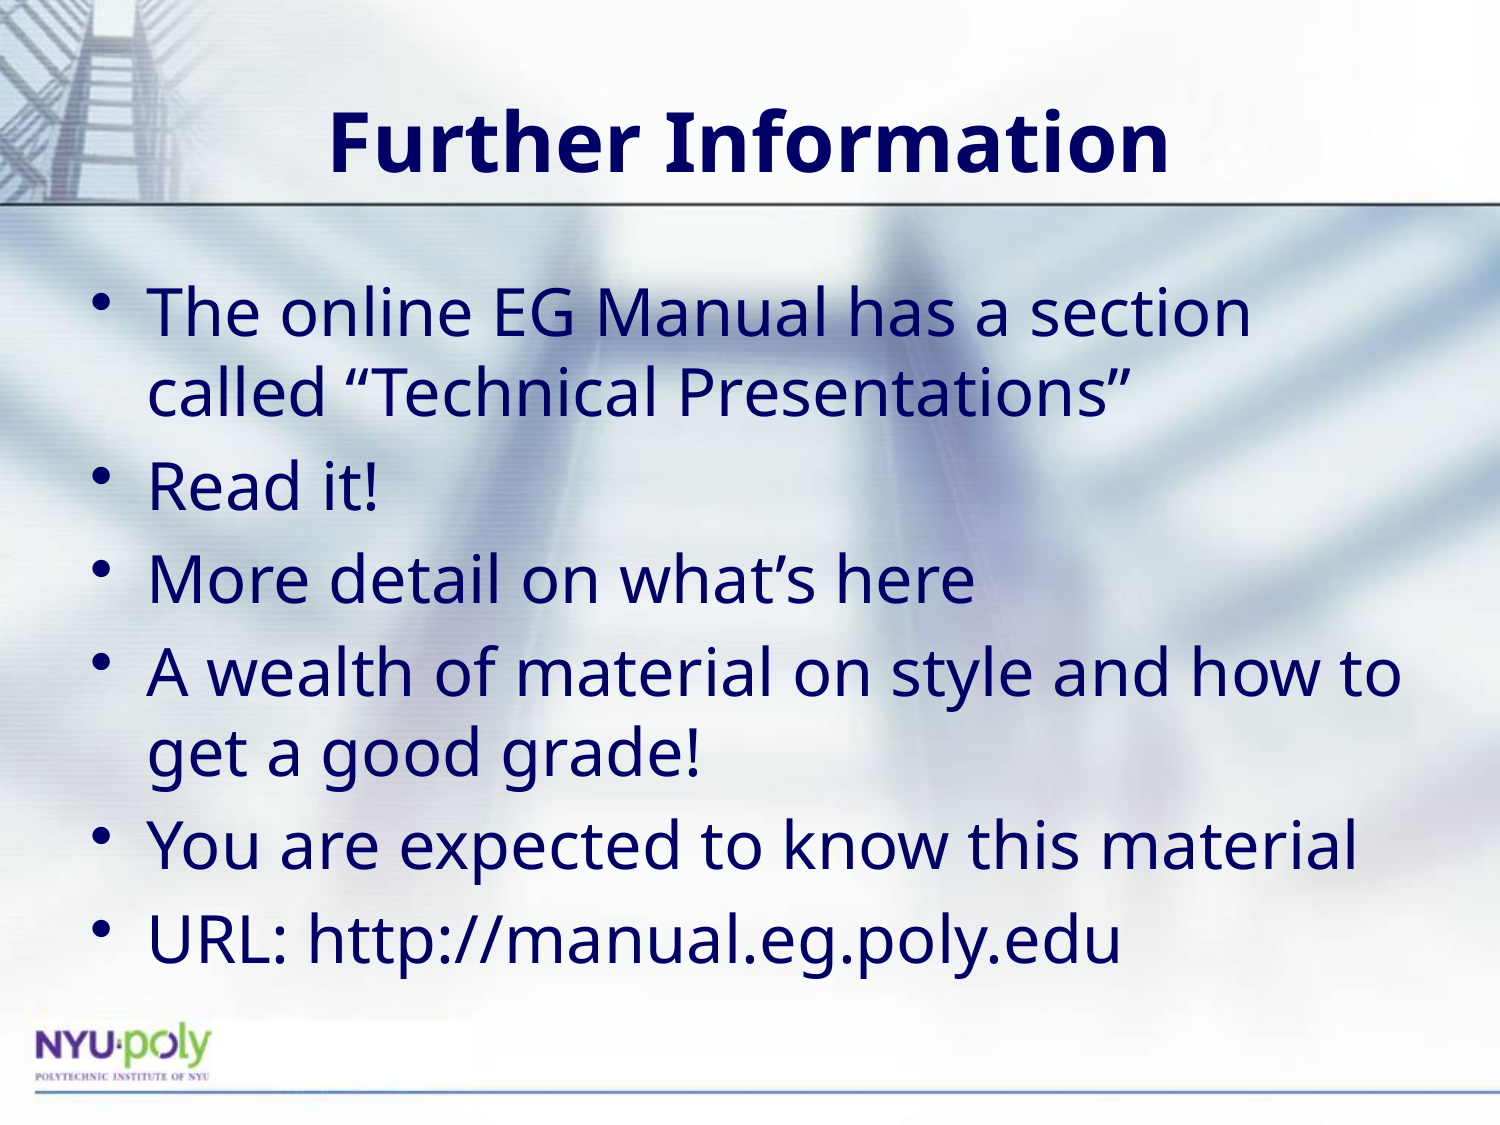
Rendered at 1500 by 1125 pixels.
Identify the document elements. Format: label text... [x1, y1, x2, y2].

title Further Information [74, 44, 1426, 233]
picture [0, 0, 1500, 1125]
list The online EG Manual has a section called “Technical Presentations” Read it! More detail on what’s here A wealth of material on style and how to get a good grade! You are expected to know this material URL: http://manual.eg.poly.edu [74, 262, 1426, 1006]
